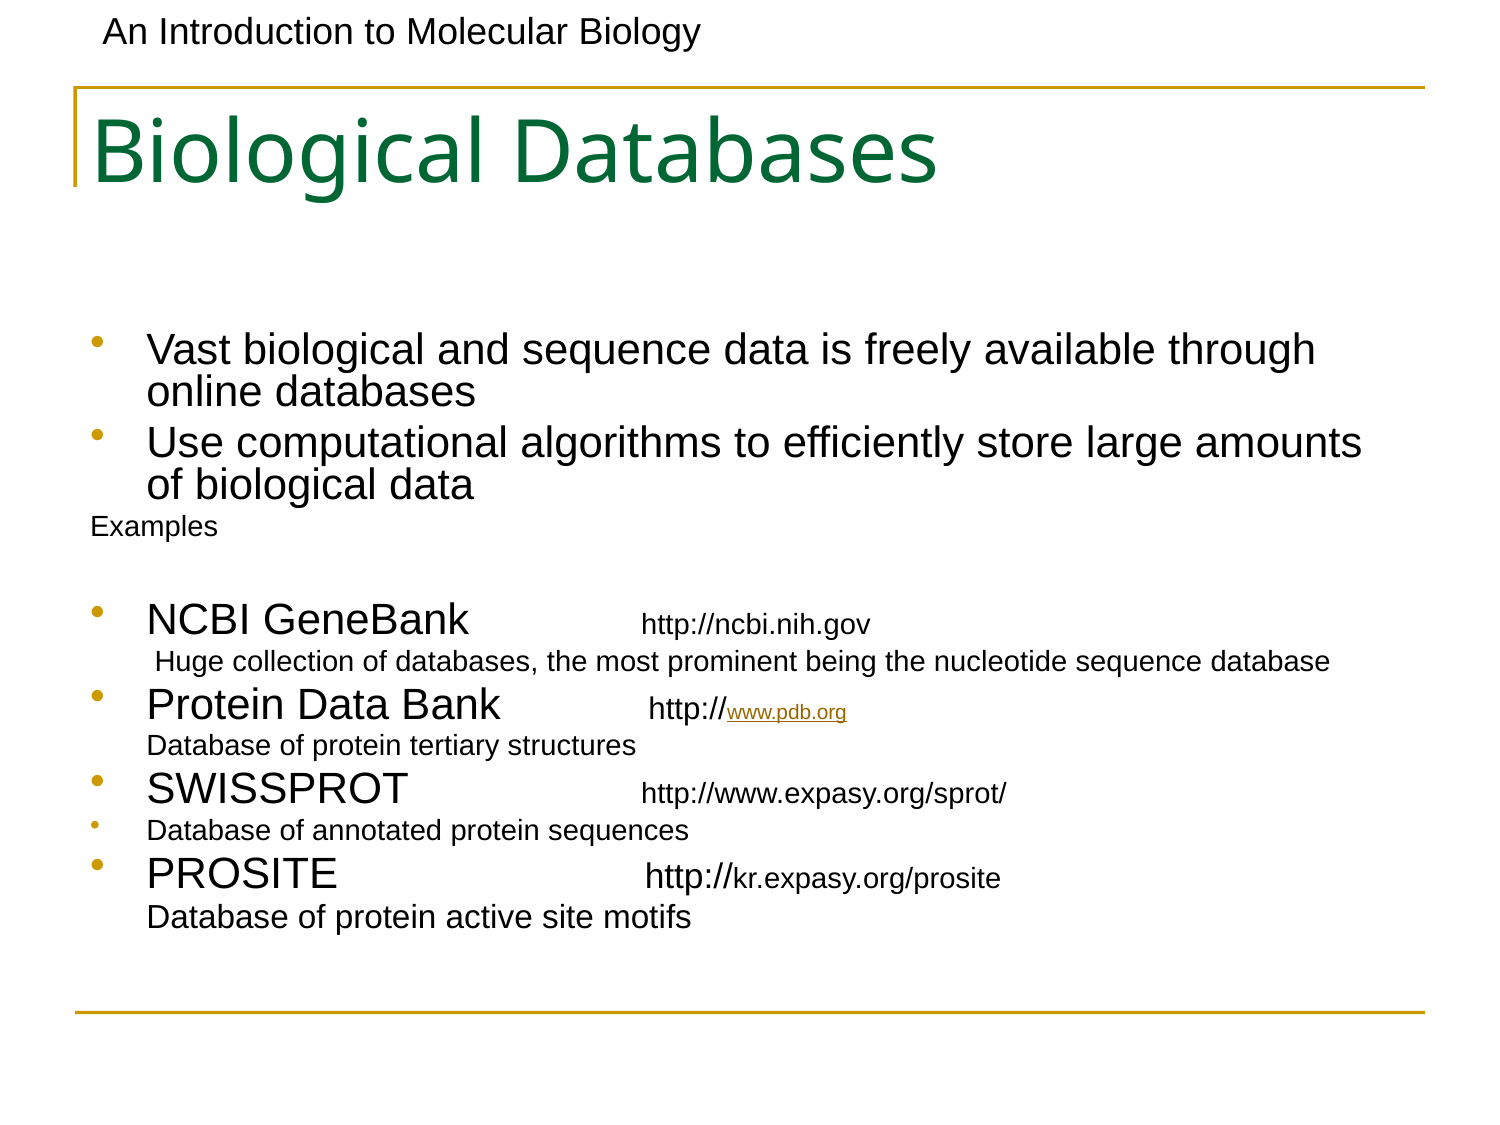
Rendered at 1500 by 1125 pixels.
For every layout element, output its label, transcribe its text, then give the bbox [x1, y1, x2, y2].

list Vast biological and sequence data is freely available through online databases Use computational algorithms to efficiently store large amounts of biological data Examples NCBI GeneBank http://ncbi.nih.gov Huge collection of databases, the most prominent being the nucleotide sequence database Protein Data Bank http://www.pdb.org Database of protein tertiary structures SWISSPROT http://www.expasy.org/sprot/ Database of annotated protein sequences PROSITE http://kr.expasy.org/prosite Database of protein active site motifs [74, 262, 1426, 1006]
title Biological Databases [74, 87, 1426, 233]
